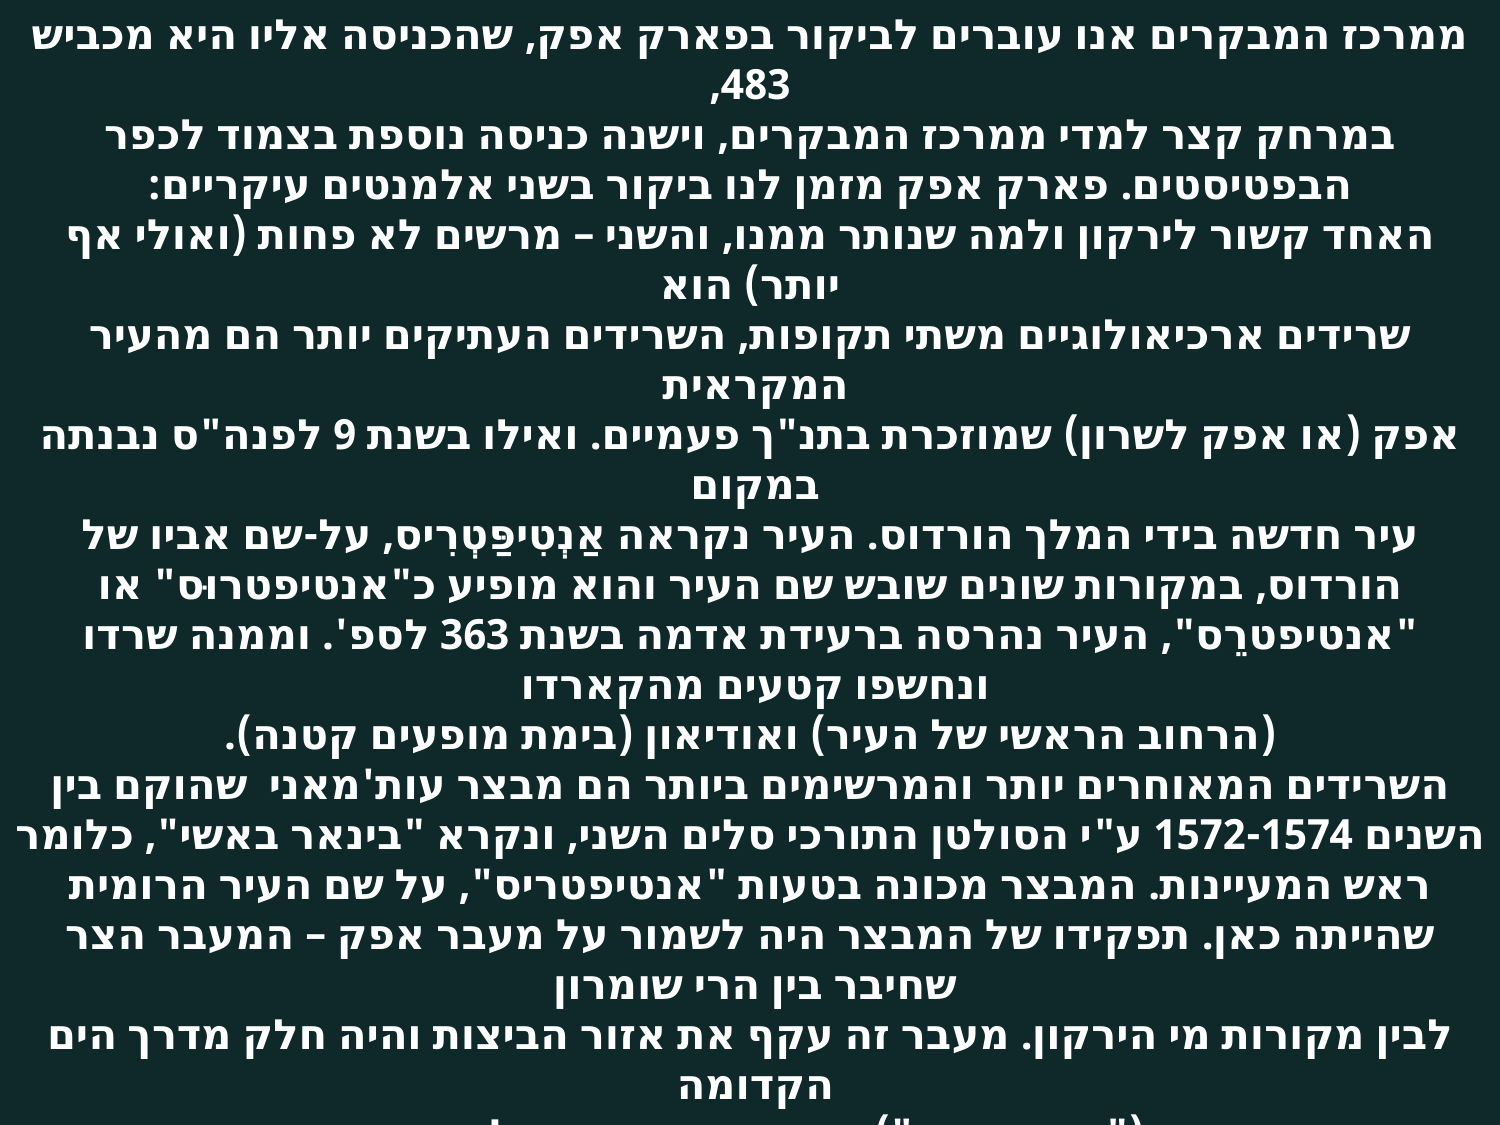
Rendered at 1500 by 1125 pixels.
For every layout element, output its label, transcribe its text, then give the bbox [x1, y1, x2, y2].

text_box ממרכז המבקרים אנו עוברים לביקור בפארק אפק, שהכניסה אליו היא מכביש 483, במרחק קצר למדי ממרכז המבקרים, וישנה כניסה נוספת בצמוד לכפר הבפטיסטים. פארק אפק מזמן לנו ביקור בשני אלמנטים עיקריים: האחד קשור לירקון ולמה שנותר ממנו, והשני – מרשים לא פחות (ואולי אף יותר) הוא שרידים ארכיאולוגיים משתי תקופות, השרידים העתיקים יותר הם מהעיר המקראית אפק (או אפק לשרון) שמוזכרת בתנ"ך פעמיים. ואילו בשנת 9 לפנה"ס נבנתה במקום עיר חדשה בידי המלך הורדוס. העיר נקראה אַנְטִיפַּטְרִיס, על-שם אביו של הורדוס, במקורות שונים שובש שם העיר והוא מופיע כ"אנטיפטרוּס" או "אנטיפטרֵס", העיר נהרסה ברעידת אדמה בשנת 363 לספ'. וממנה שרדו ונחשפו קטעים מהקארדו (הרחוב הראשי של העיר) ואודיאון (בימת מופעים קטנה). השרידים המאוחרים יותר והמרשימים ביותר הם מבצר עות'מאני שהוקם בין השנים 1572-1574 ע"י הסולטן התורכי סלים השני, ונקרא "בינאר באשי", כלומר ראש המעיינות. המבצר מכונה בטעות "אנטיפטריס", על שם העיר הרומית שהייתה כאן. תפקידו של המבצר היה לשמור על מעבר אפק – המעבר הצר שחיבר בין הרי שומרון לבין מקורות מי הירקון. מעבר זה עקף את אזור הביצות והיה חלק מדרך הים הקדומה ("ויה מאריס") שחצתה את הארץ לאורכה. המבצר כולל ארבעה מגדלים, אחד מהם מתומן, וחומות מרשימות. הקמת המצודה הרסה את רוב השכבות הקודמות עם זאת, הצליחו הארכיאולוגים למצוא בחפירות של התקופה המצרית (המאה ה-15 לפנה''ס) את בית המושל מהתקופה ובו תעודות הכתובות על לוחות טין במספר שפות המעידות על מסחר ענף עם גורמים זרים ורחוקים. עוד שריד (הצעיר שבהם) מרשים הוא מבנה ענק ובריכות סינון וטיהור שבנו האנגלים ב 1935 ושימש כאתר שאיבה למים שהוזרמו לעבר ירושלים. [0, 0, 1500, 1125]
